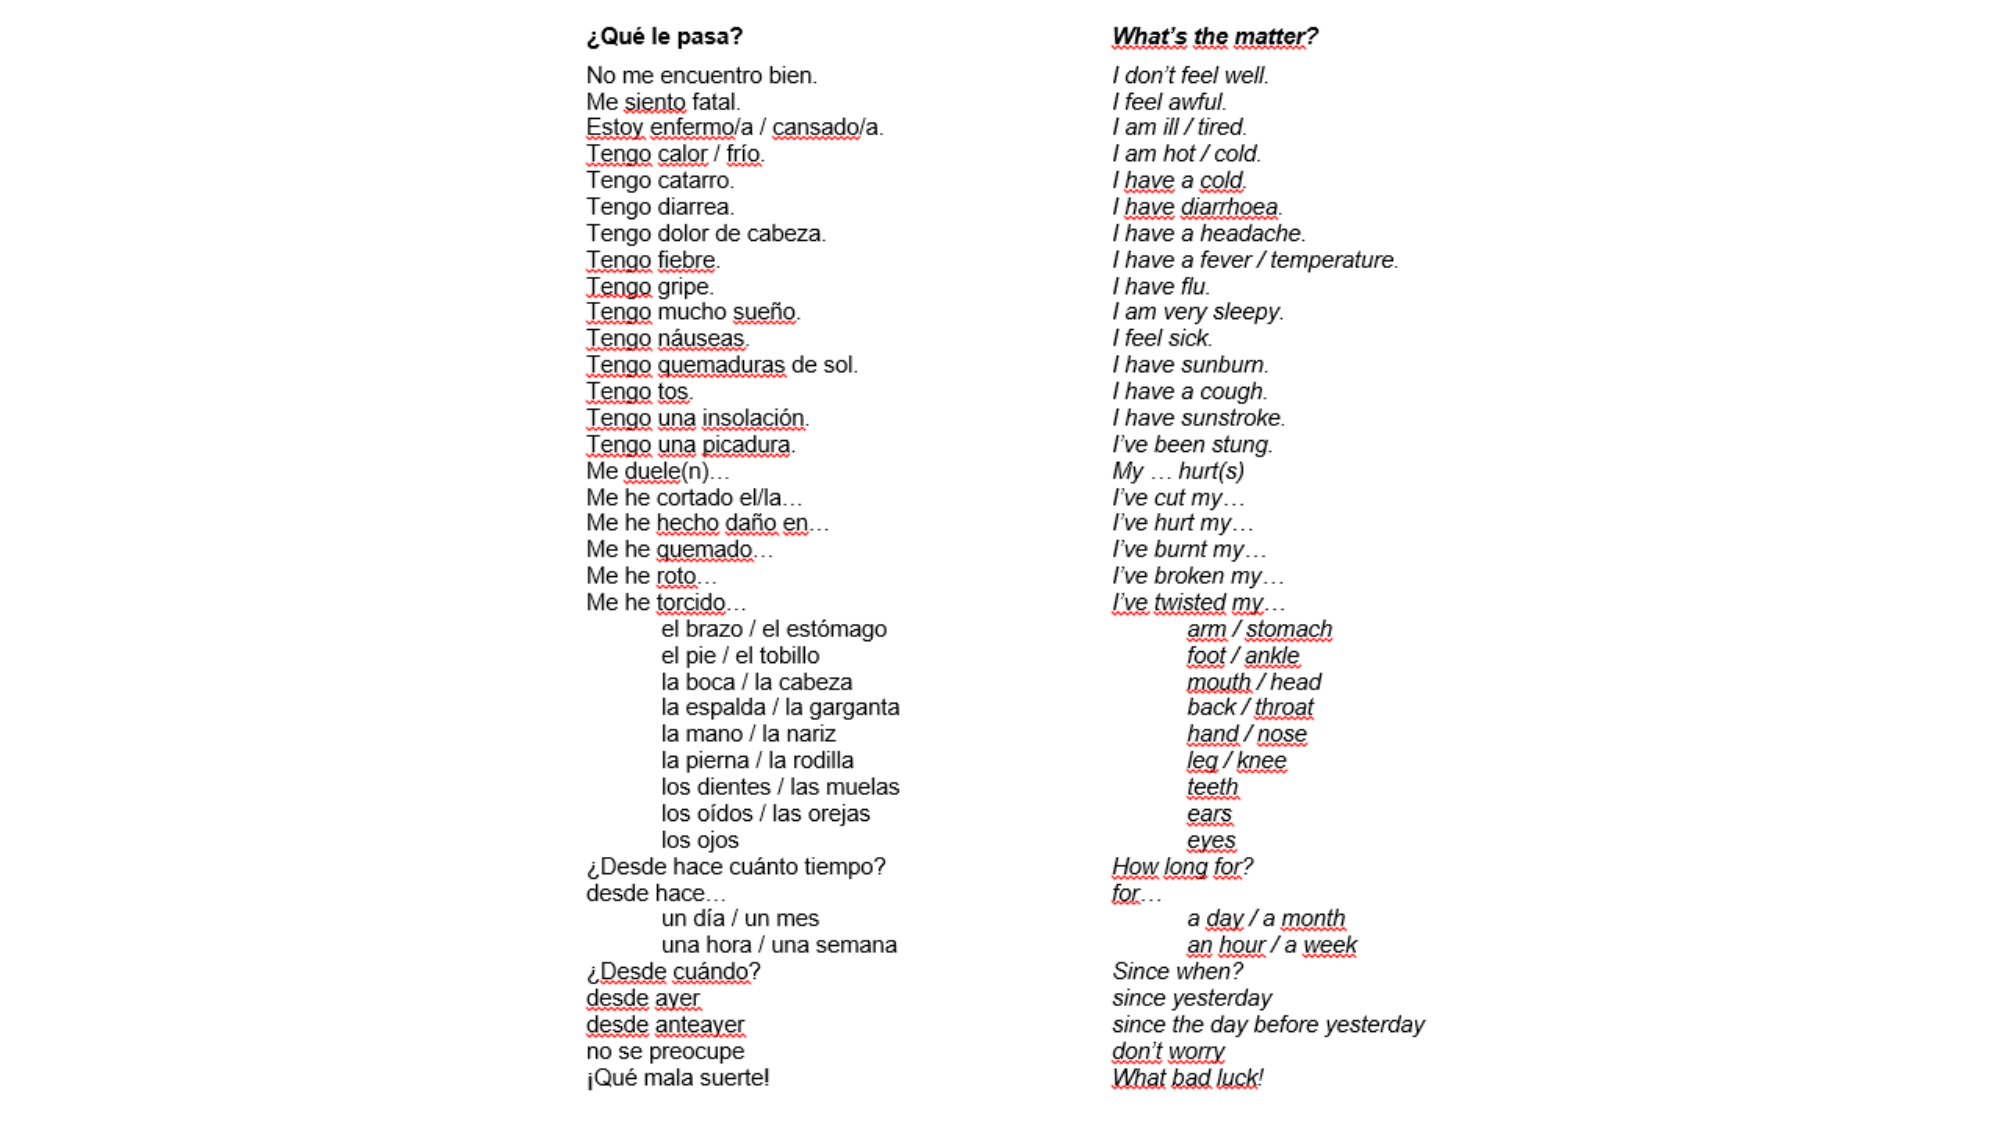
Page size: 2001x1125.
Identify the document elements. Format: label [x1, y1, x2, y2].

picture [535, 21, 1464, 1104]
